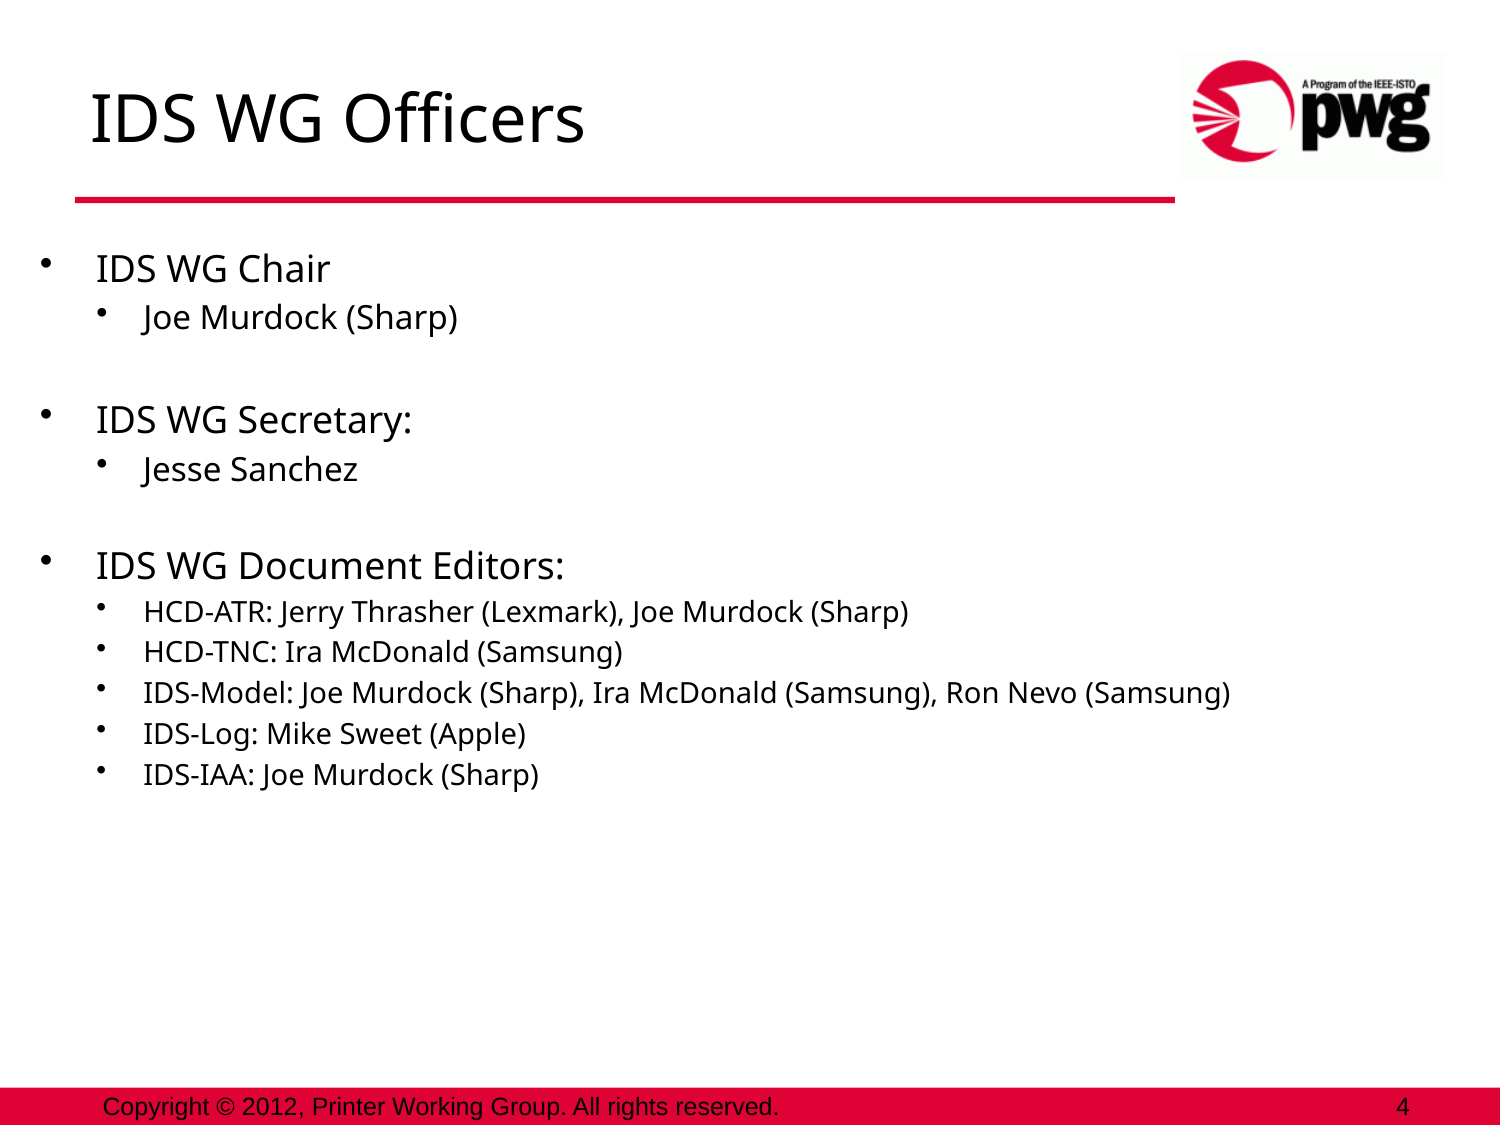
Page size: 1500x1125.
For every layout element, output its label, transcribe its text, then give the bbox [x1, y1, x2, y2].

text_box IDS WG Chair Joe Murdock (Sharp) IDS WG Secretary: Jesse Sanchez IDS WG Document Editors: HCD-ATR: Jerry Thrasher (Lexmark), Joe Murdock (Sharp) HCD-TNC: Ira McDonald (Samsung) IDS-Model: Joe Murdock (Sharp), Ira McDonald (Samsung), Ron Nevo (Samsung) IDS-Log: Mike Sweet (Apple) IDS-IAA: Joe Murdock (Sharp) [24, 237, 1488, 1075]
slide_number 4 [1074, 1086, 1426, 1125]
footer Copyright © 2012, Printer Working Group. All rights reserved. [87, 1086, 826, 1125]
title IDS WG Officers [75, 45, 1163, 188]
picture [1179, 53, 1446, 178]
